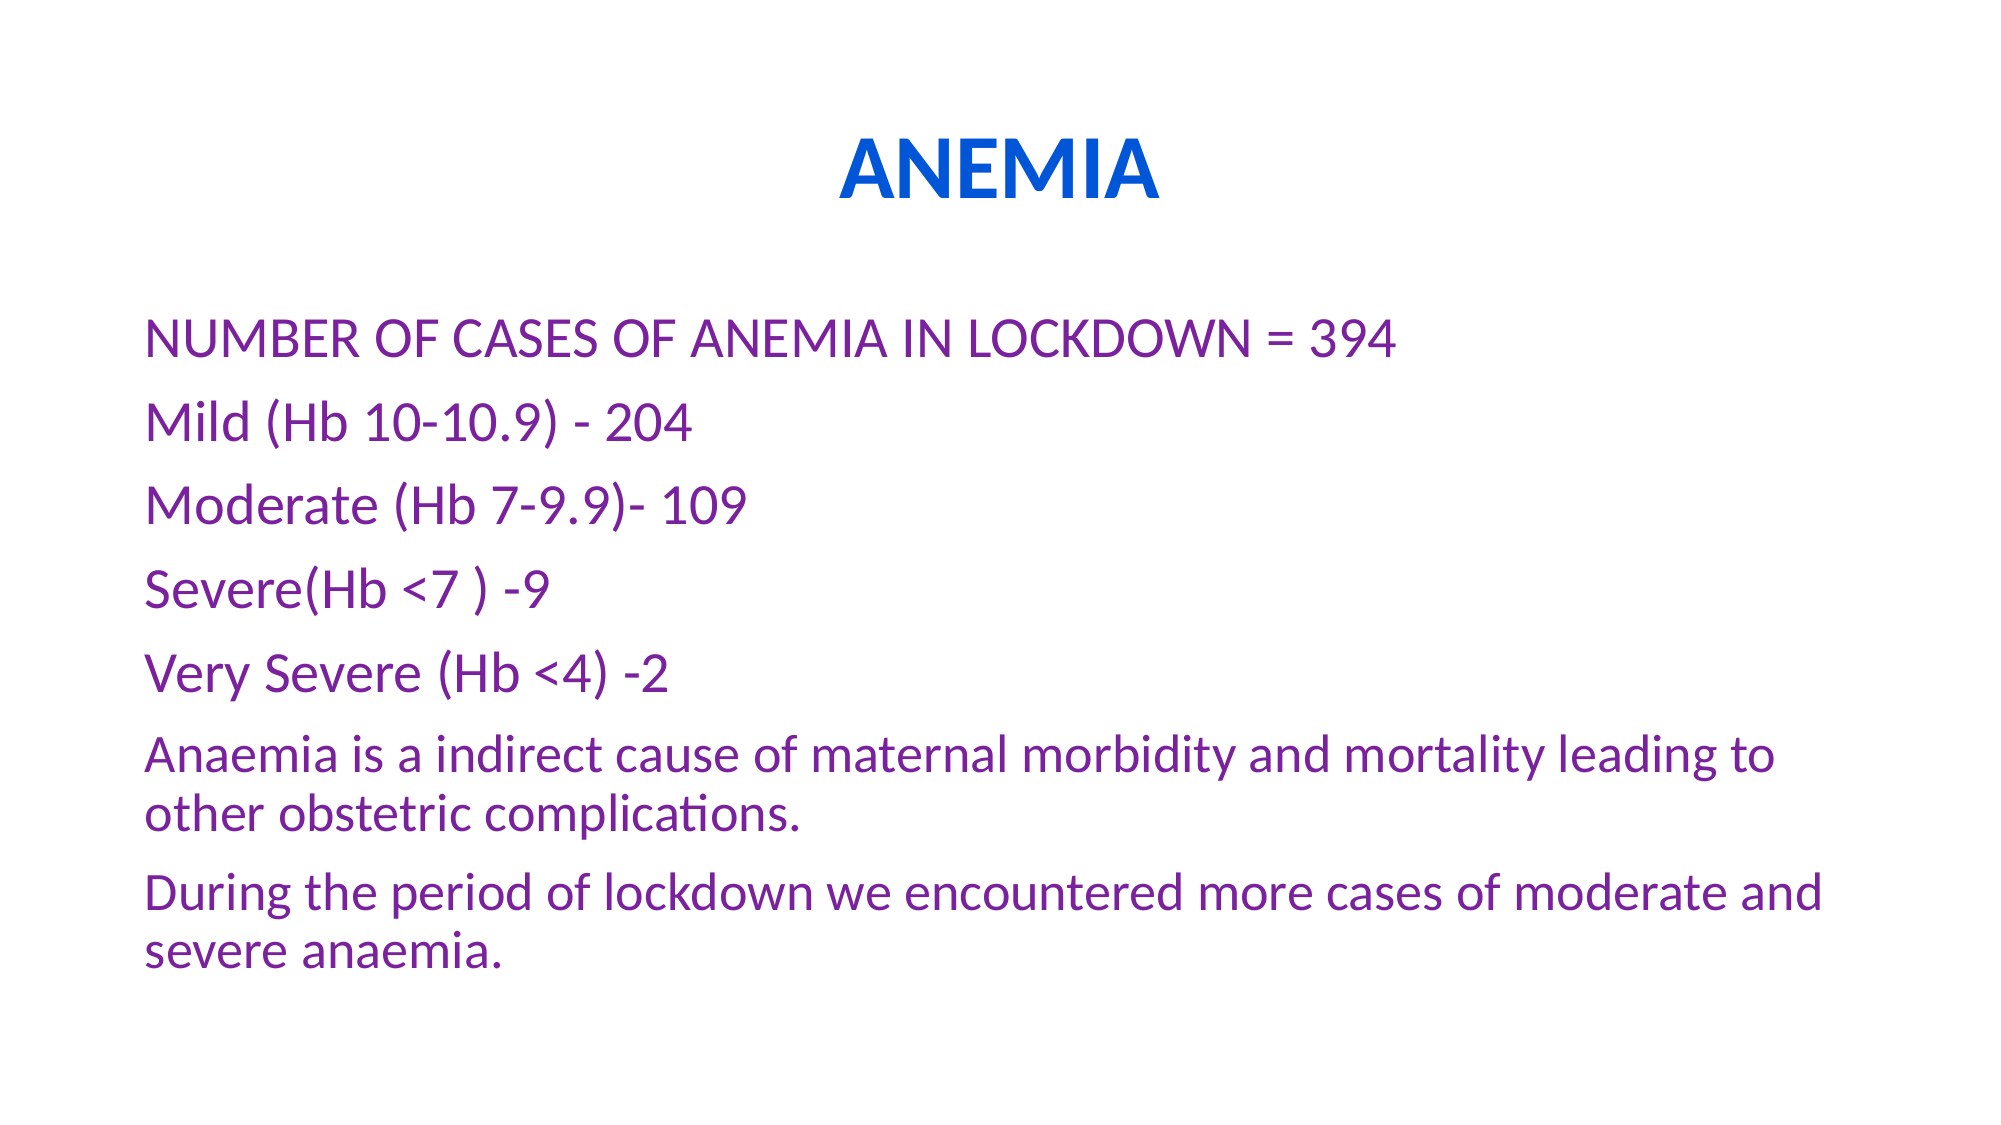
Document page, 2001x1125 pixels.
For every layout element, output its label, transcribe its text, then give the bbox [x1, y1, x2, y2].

title ANEMIA [136, 59, 1863, 278]
list NUMBER OF CASES OF ANEMIA IN LOCKDOWN = 394 Mild (Hb 10-10.9) - 204 Moderate (Hb 7-9.9)- 109 Severe(Hb <7 ) -9 Very Severe (Hb <4) -2 Anaemia is a indirect cause of maternal morbidity and mortality leading to other obstetric complications. During the period of lockdown we encountered more cases of moderate and severe anaemia. [136, 298, 1863, 1014]
